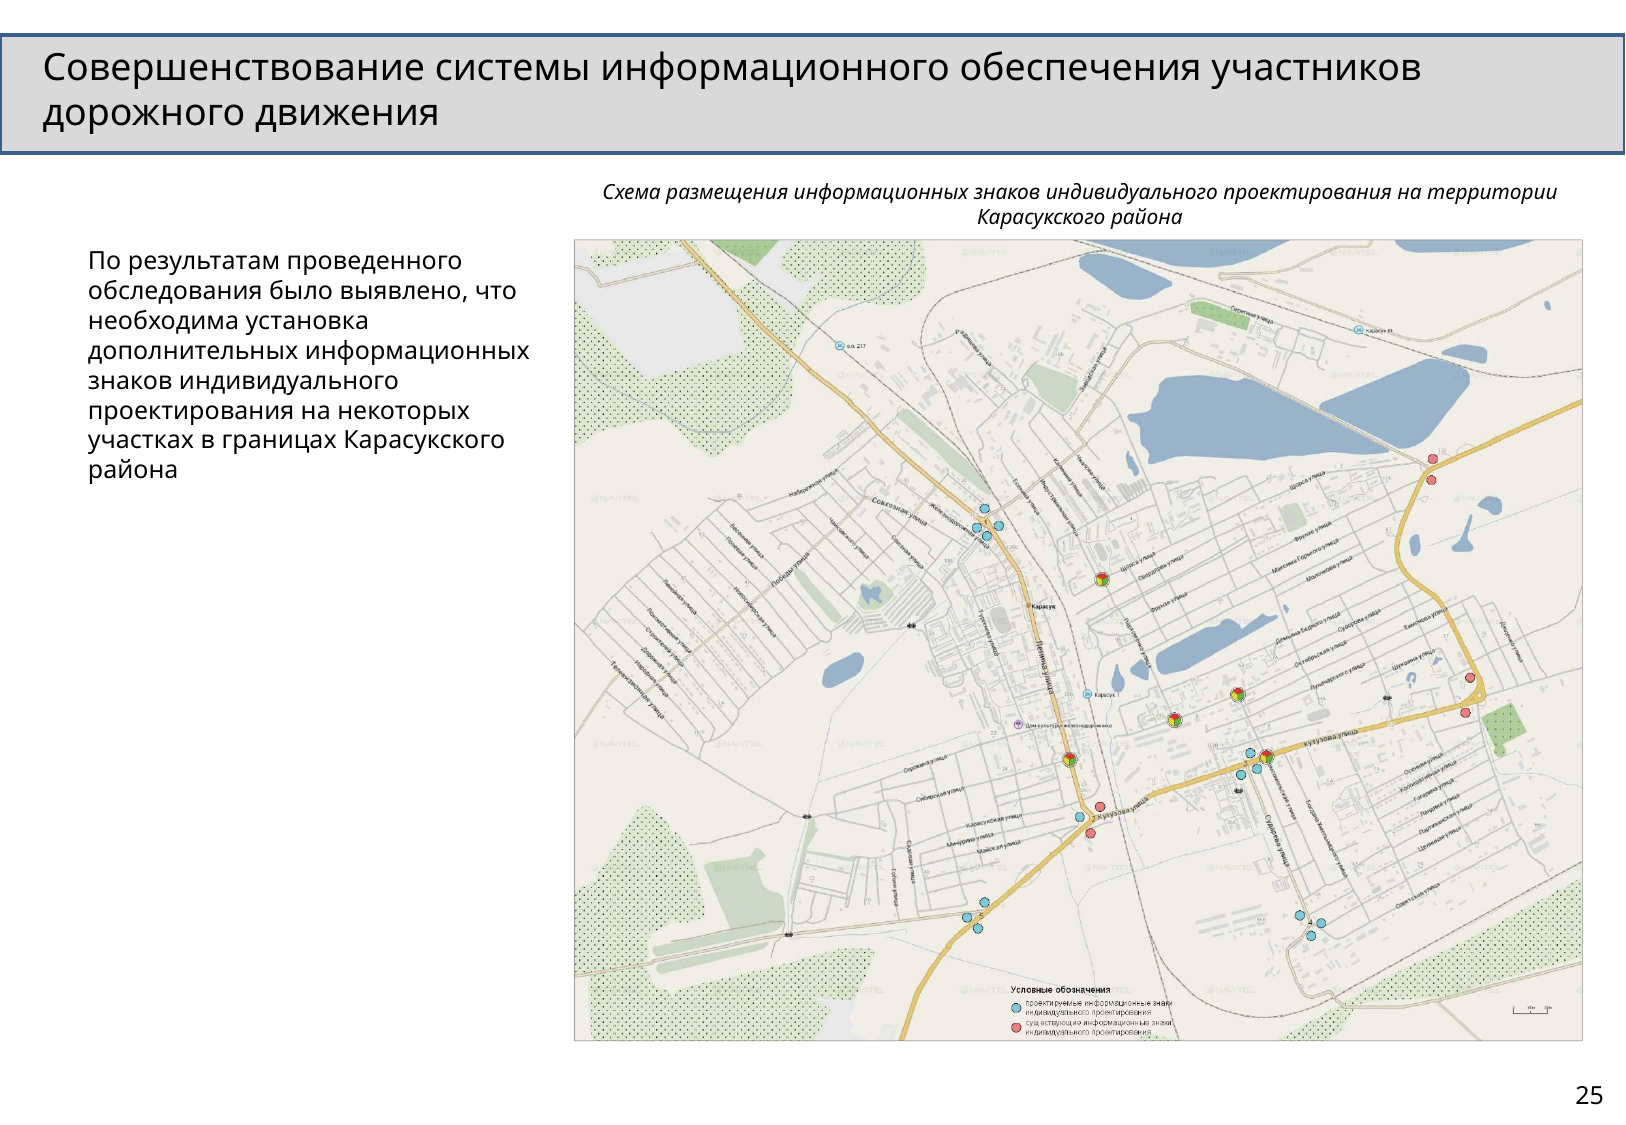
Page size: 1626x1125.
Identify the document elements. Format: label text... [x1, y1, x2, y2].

text_box Совершенствование системы информационного обеспечения участников дорожного движения [27, 35, 1526, 141]
text_box По результатам проведенного обследования было выявлено, что необходима установка дополнительных информационных знаков индивидуального проектирования на некоторых участках в границах Карасукского района [73, 237, 564, 492]
picture [566, 236, 1587, 1043]
slide_number 25 [1240, 1042, 1620, 1121]
text_box Схема размещения информационных знаков индивидуального проектирования на территории Карасукского района [568, 171, 1592, 237]
text_box [0, 33, 1625, 155]
